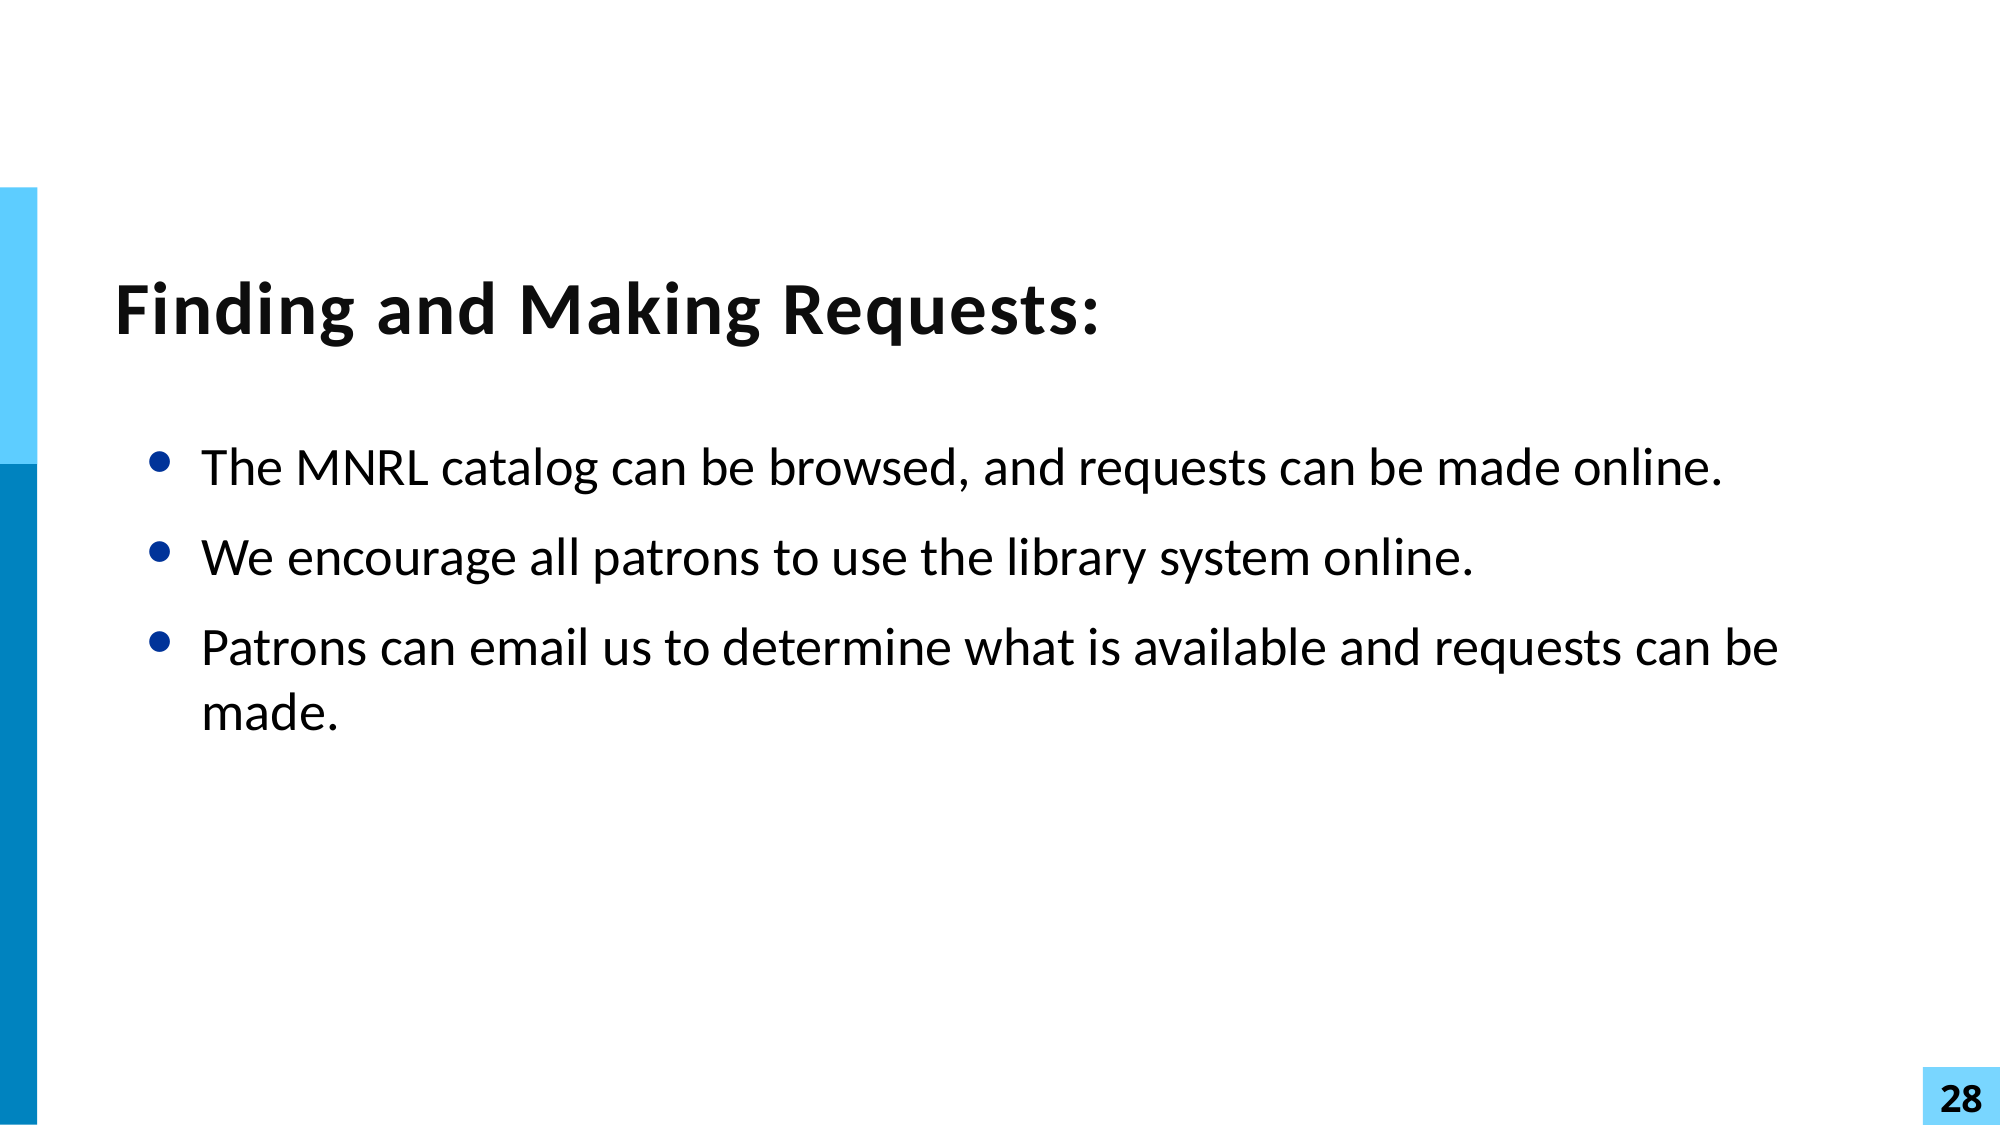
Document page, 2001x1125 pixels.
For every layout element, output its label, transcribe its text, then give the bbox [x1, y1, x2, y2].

title Finding and Making Requests: [100, 197, 1902, 413]
list The MNRL catalog can be browsed, and requests can be made online. We encourage all patrons to use the library system online. Patrons can email us to determine what is available and requests can be made. [100, 423, 1902, 1036]
